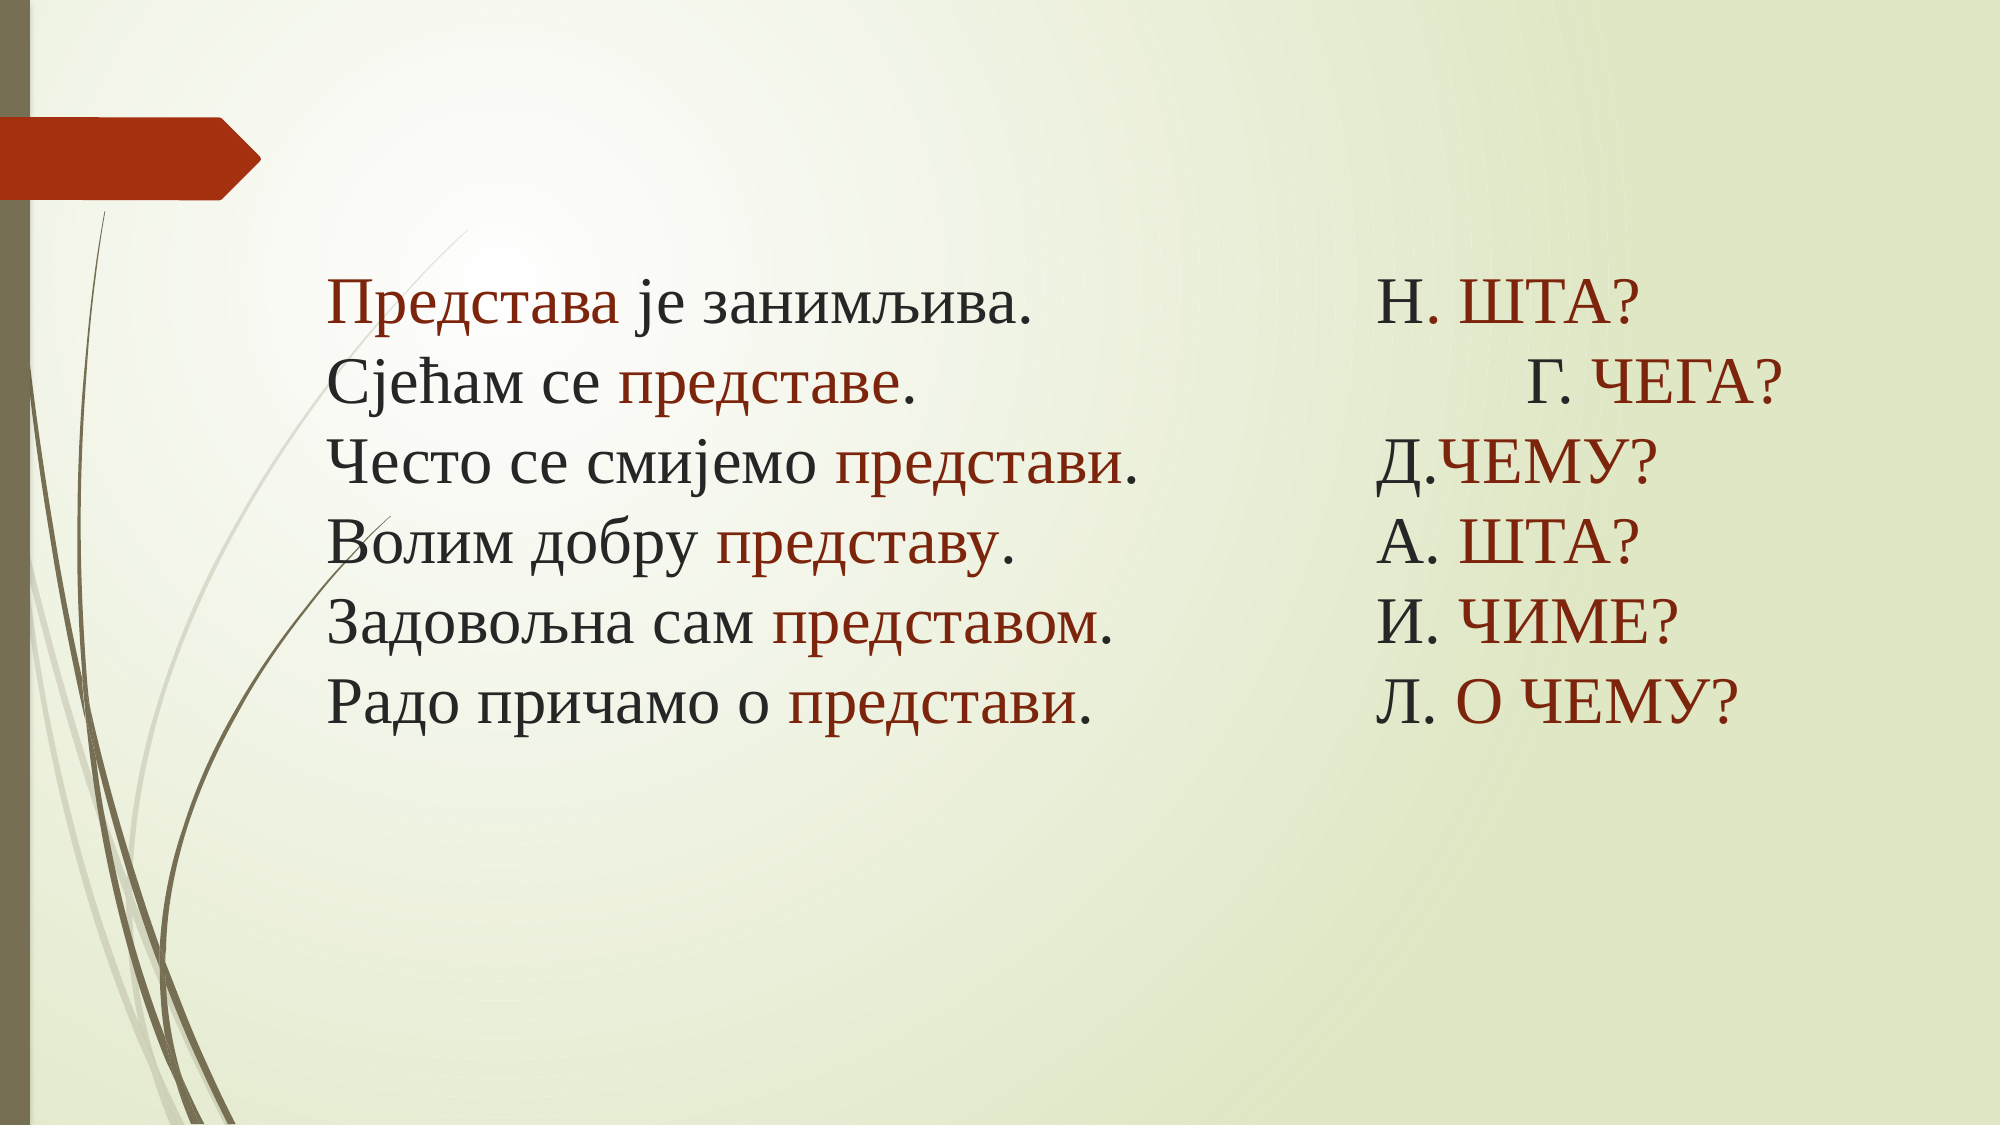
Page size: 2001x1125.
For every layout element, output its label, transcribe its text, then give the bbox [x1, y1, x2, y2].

title Представа је занимљива. Н. ШТА? Сјећам се представе. Г. ЧЕГА? Често се смијемо представи. Д.ЧЕМУ? Волим добру представу. А. ШТА? Задовољна сам представом. И. ЧИМЕ? Радо причамо о представи. Л. О ЧЕМУ? [311, 249, 2000, 748]
